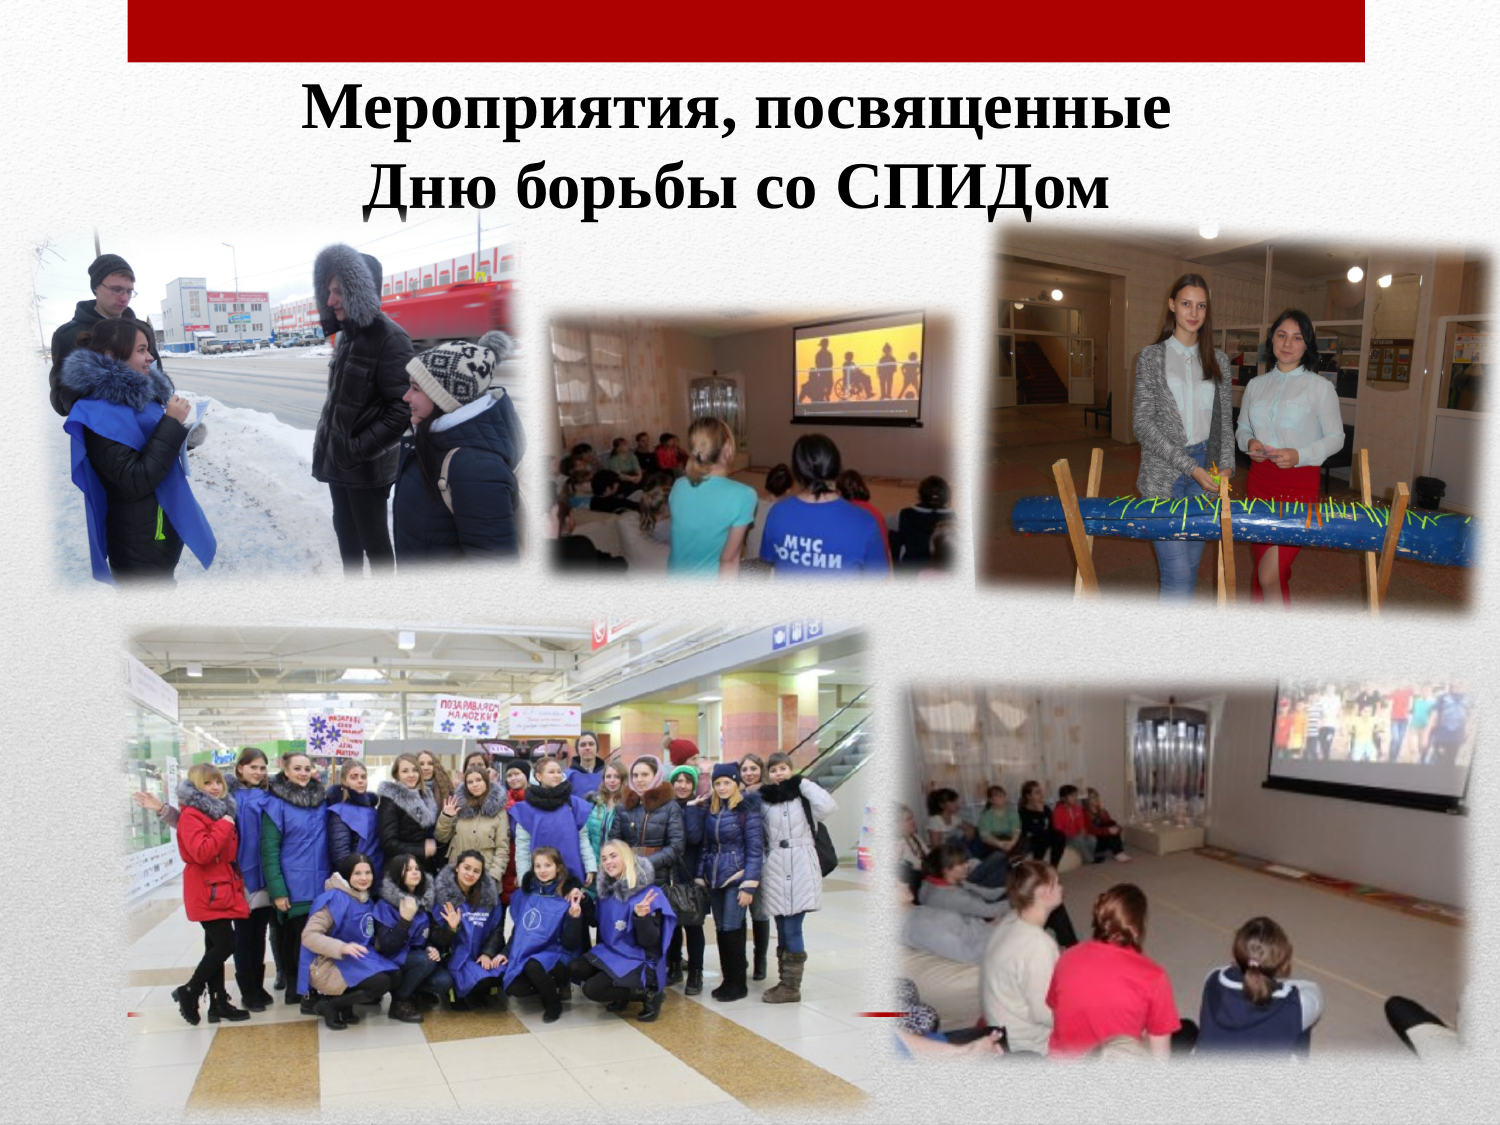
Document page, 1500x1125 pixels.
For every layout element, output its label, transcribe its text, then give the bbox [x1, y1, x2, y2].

text_box Мероприятия, посвященные Дню борьбы со СПИДом [234, 54, 1240, 230]
picture [27, 208, 1500, 620]
picture [111, 609, 1486, 1125]
